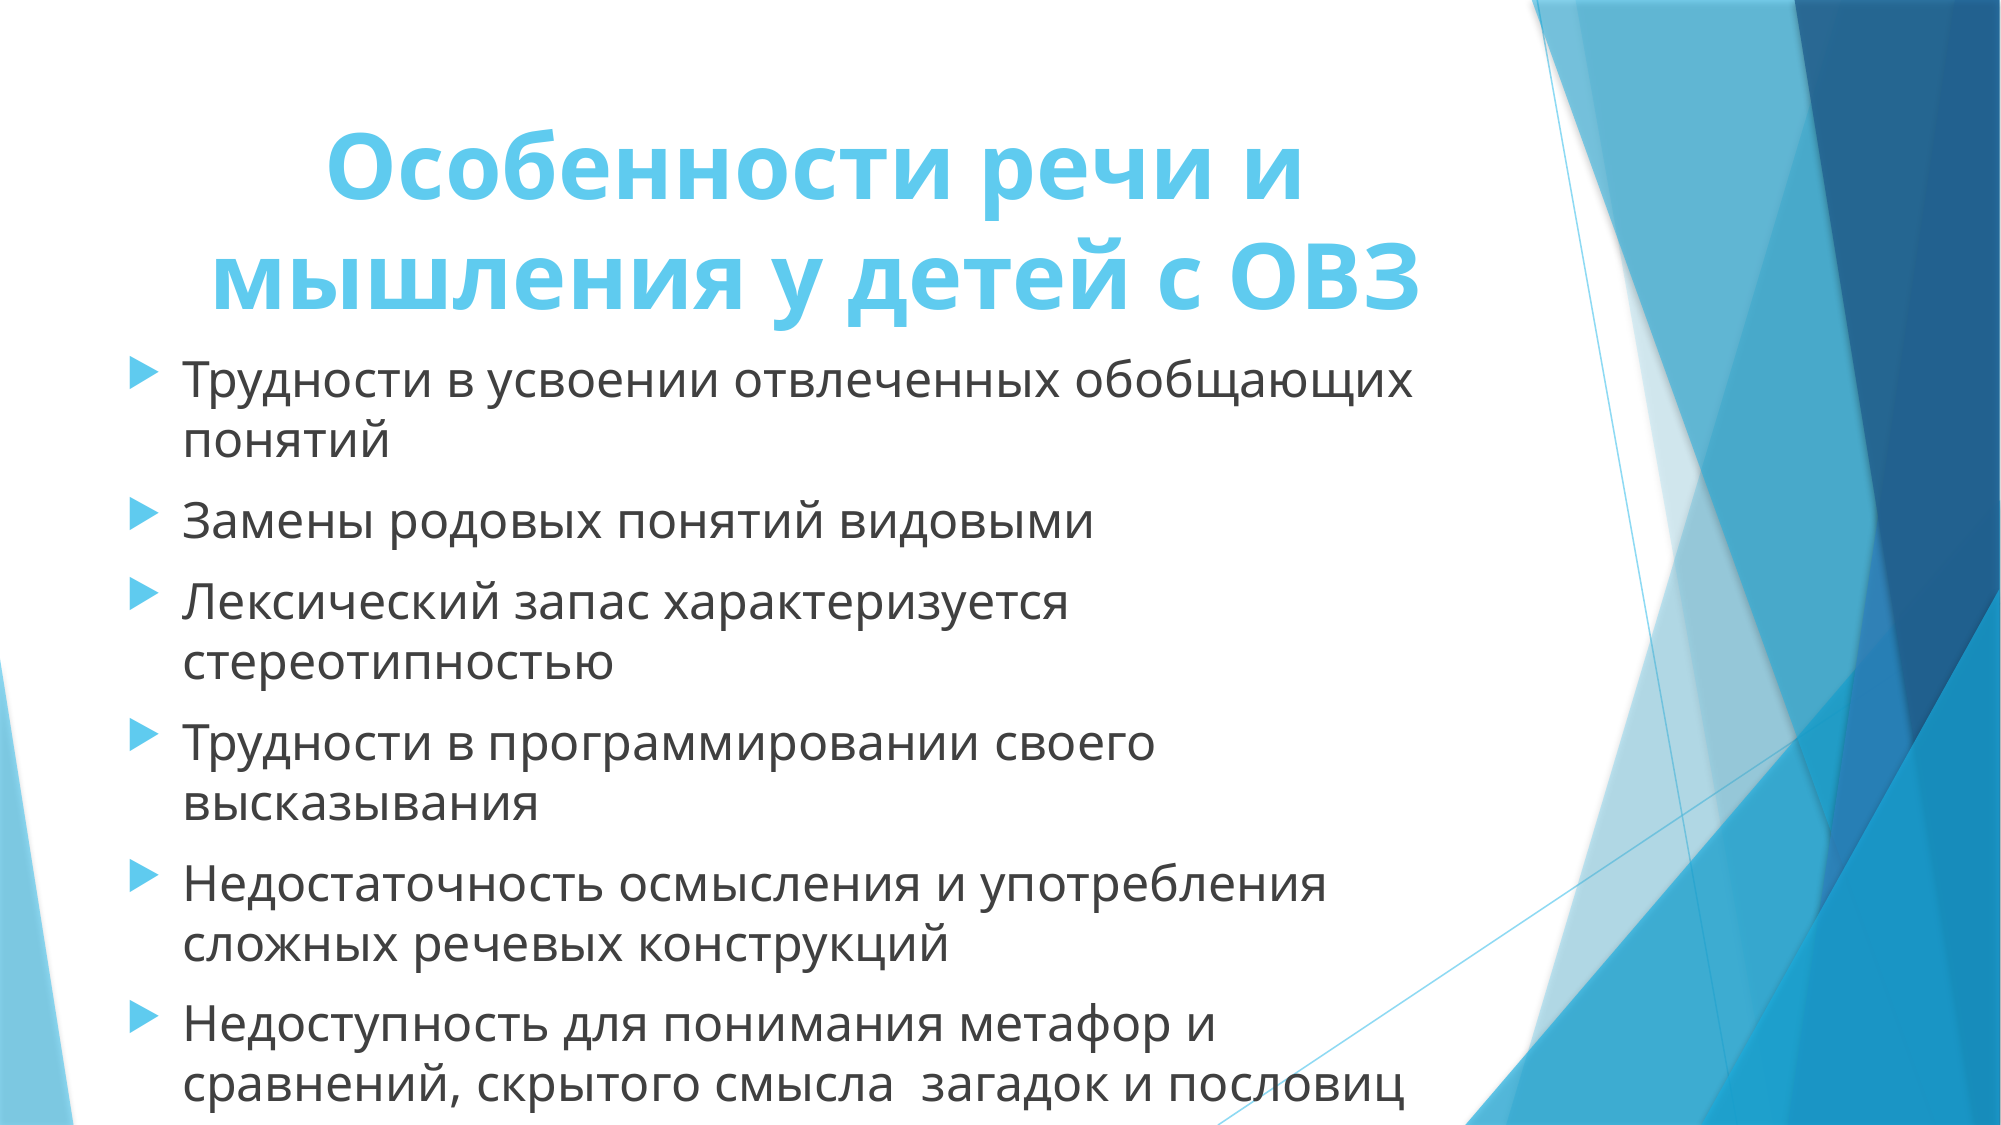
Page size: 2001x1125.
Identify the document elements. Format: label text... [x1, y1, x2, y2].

list Трудности в усвоении отвлеченных обобщающих понятий Замены родовых понятий видовыми Лексический запас характеризуется стереотипностью Трудности в программировании своего высказывания Недостаточность осмысления и употребления сложных речевых конструкций Недоступность для понимания метафор и сравнений, скрытого смысла загадок и пословиц Слаборазвита произвольная сфера [111, 340, 1522, 977]
title Особенности речи и мышления у детей с ОВЗ [111, 99, 1522, 317]
